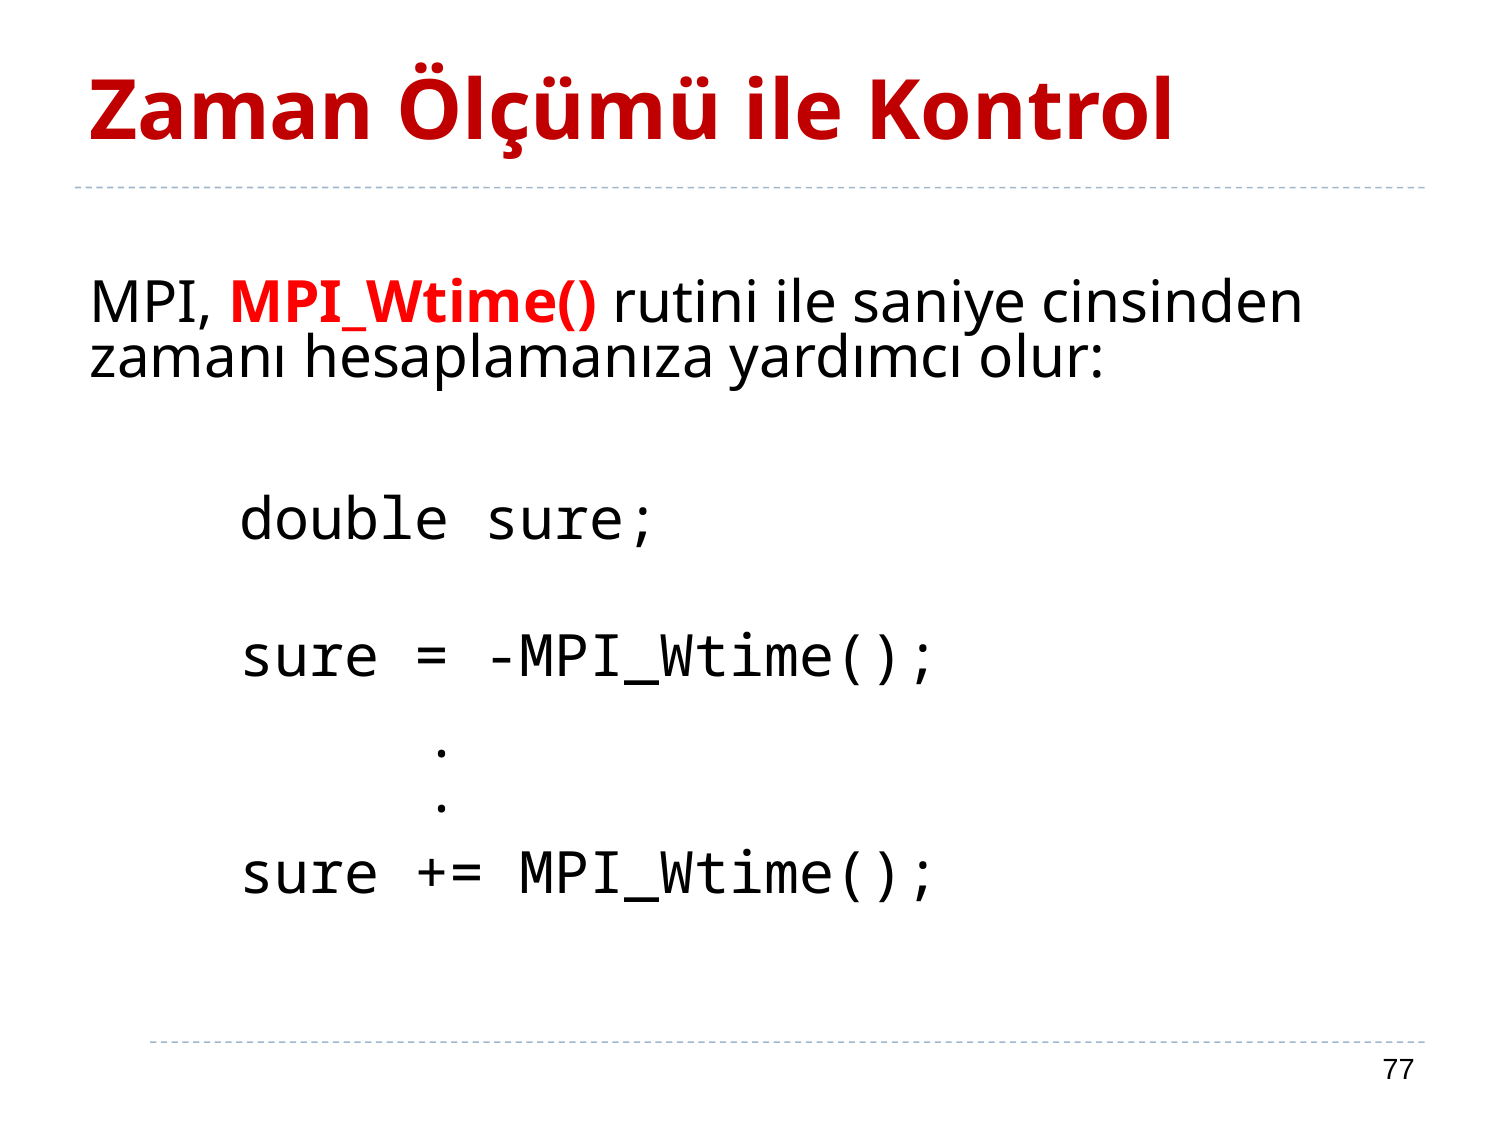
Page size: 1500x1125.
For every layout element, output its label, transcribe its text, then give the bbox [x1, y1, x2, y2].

list MPI, MPI_Wtime() rutini ile saniye cinsinden zamanı hesaplamanıza yardımcı olur: double sure; sure = -MPI_Wtime(); . . sure += MPI_Wtime(); [75, 200, 1425, 1010]
title Zaman Ölçümü ile Kontrol [75, 24, 1425, 188]
slide_number 77 [1080, 1042, 1430, 1103]
